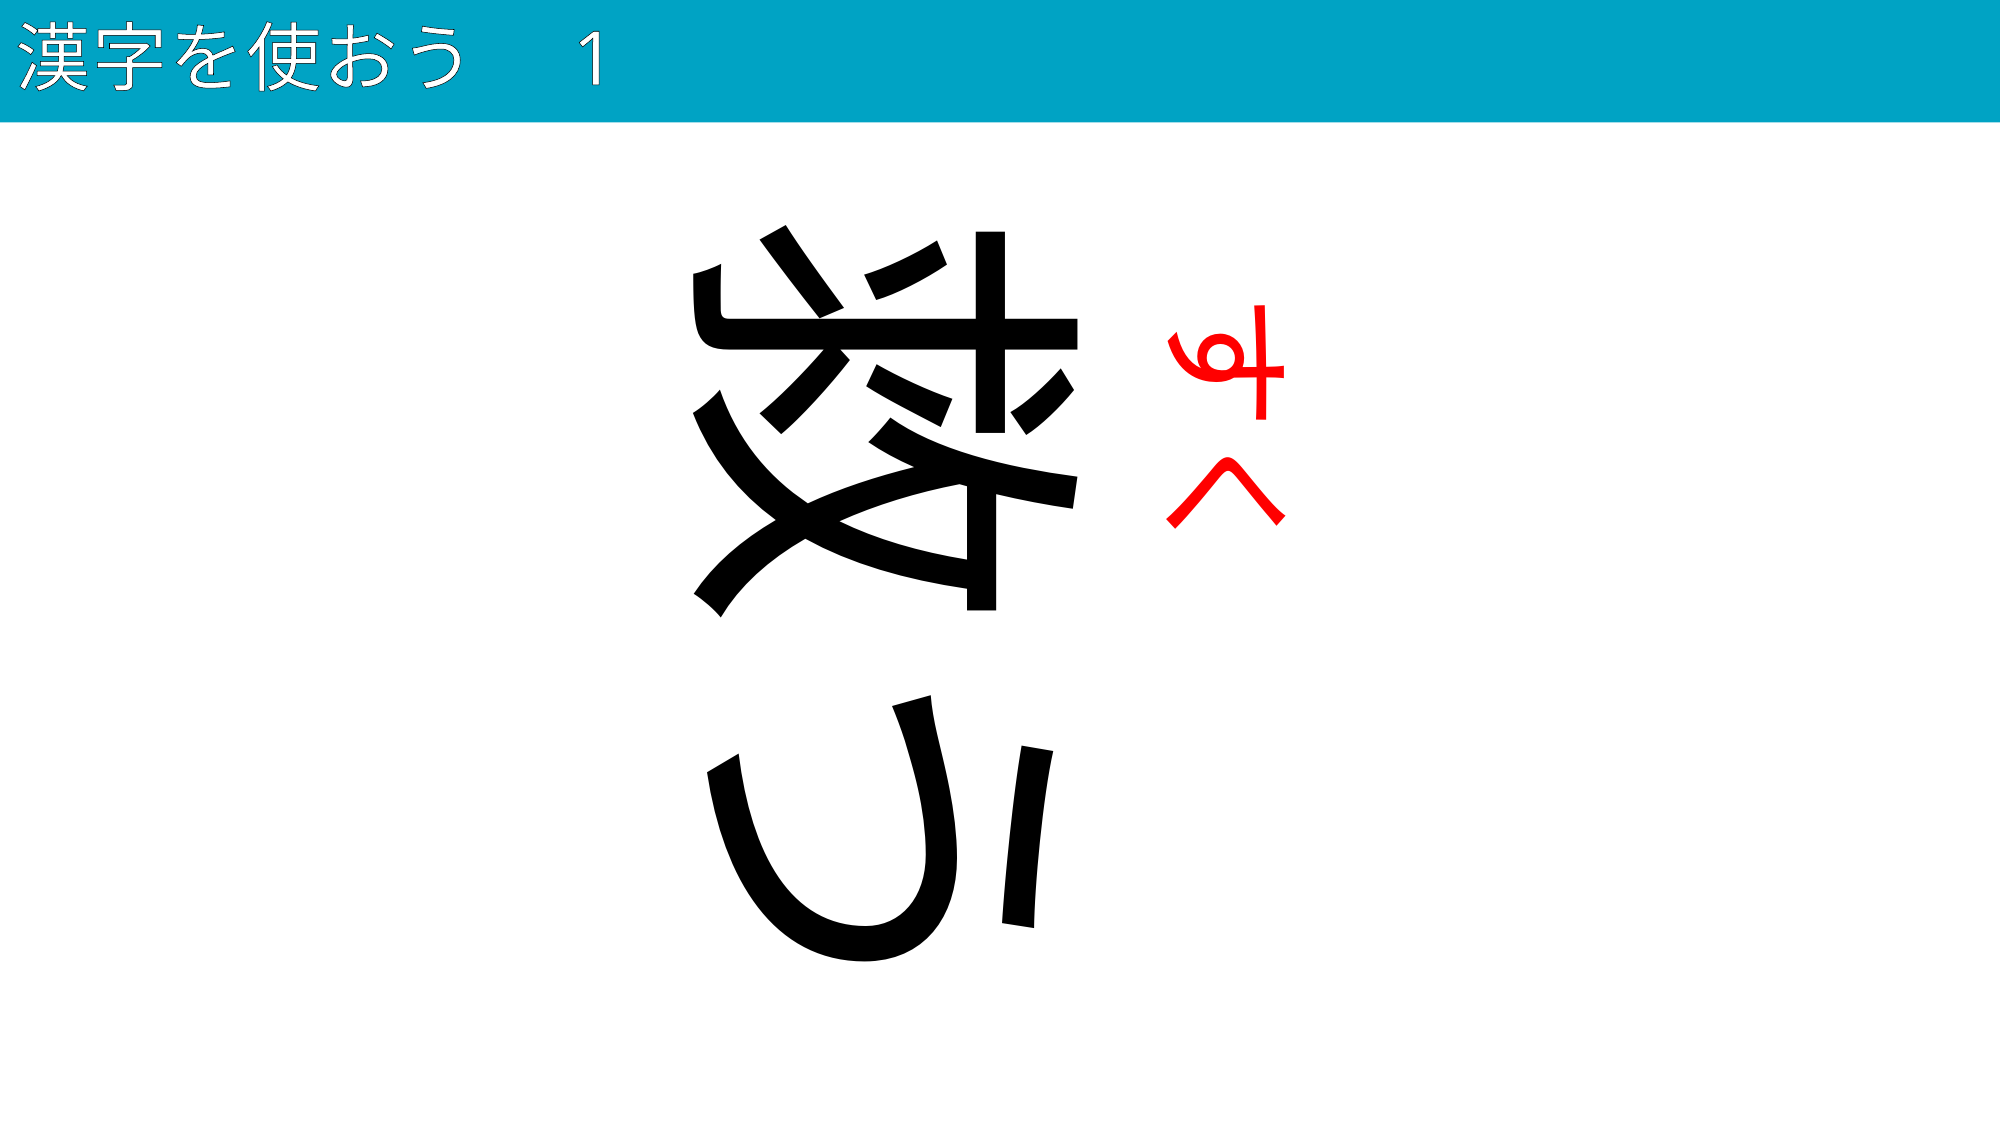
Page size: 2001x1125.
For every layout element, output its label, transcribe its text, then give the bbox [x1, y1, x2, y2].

title 漢字を使おう 1 [0, 0, 1712, 123]
slide_number 19 [1712, 0, 2000, 123]
text_box すく [1123, 277, 1321, 571]
text_box 救う [616, 195, 1152, 1125]
